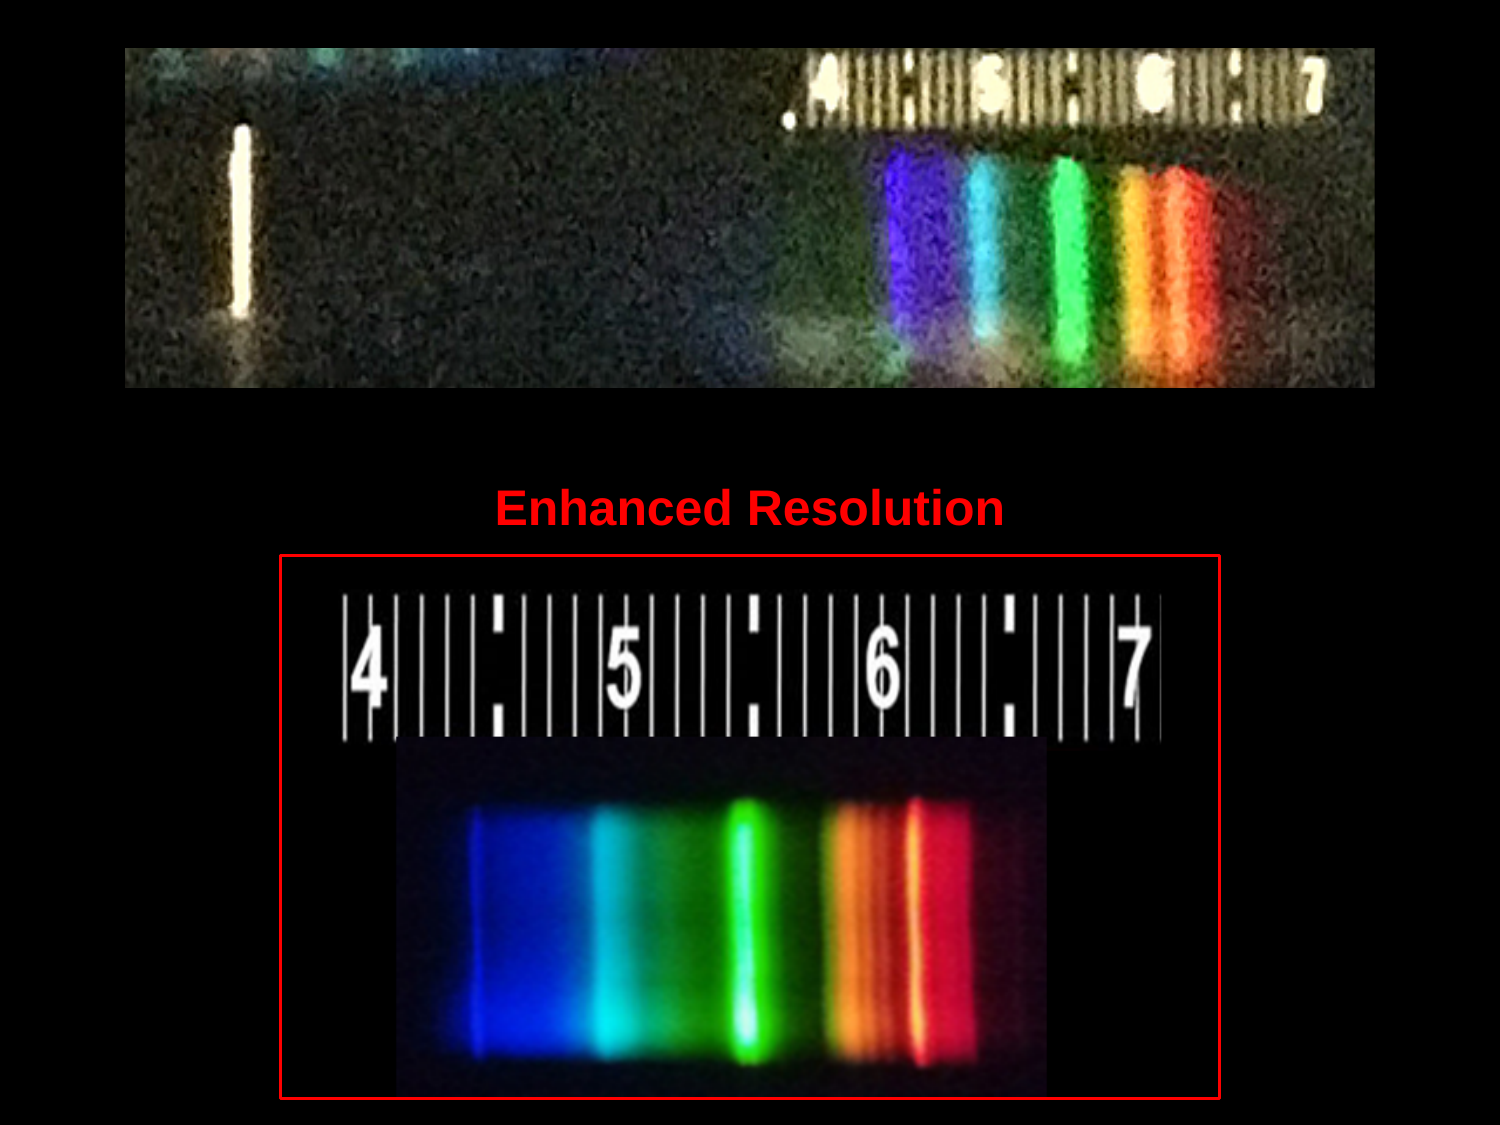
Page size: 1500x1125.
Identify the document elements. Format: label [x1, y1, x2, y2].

text_box [271, 467, 1229, 1099]
picture [124, 47, 1376, 388]
